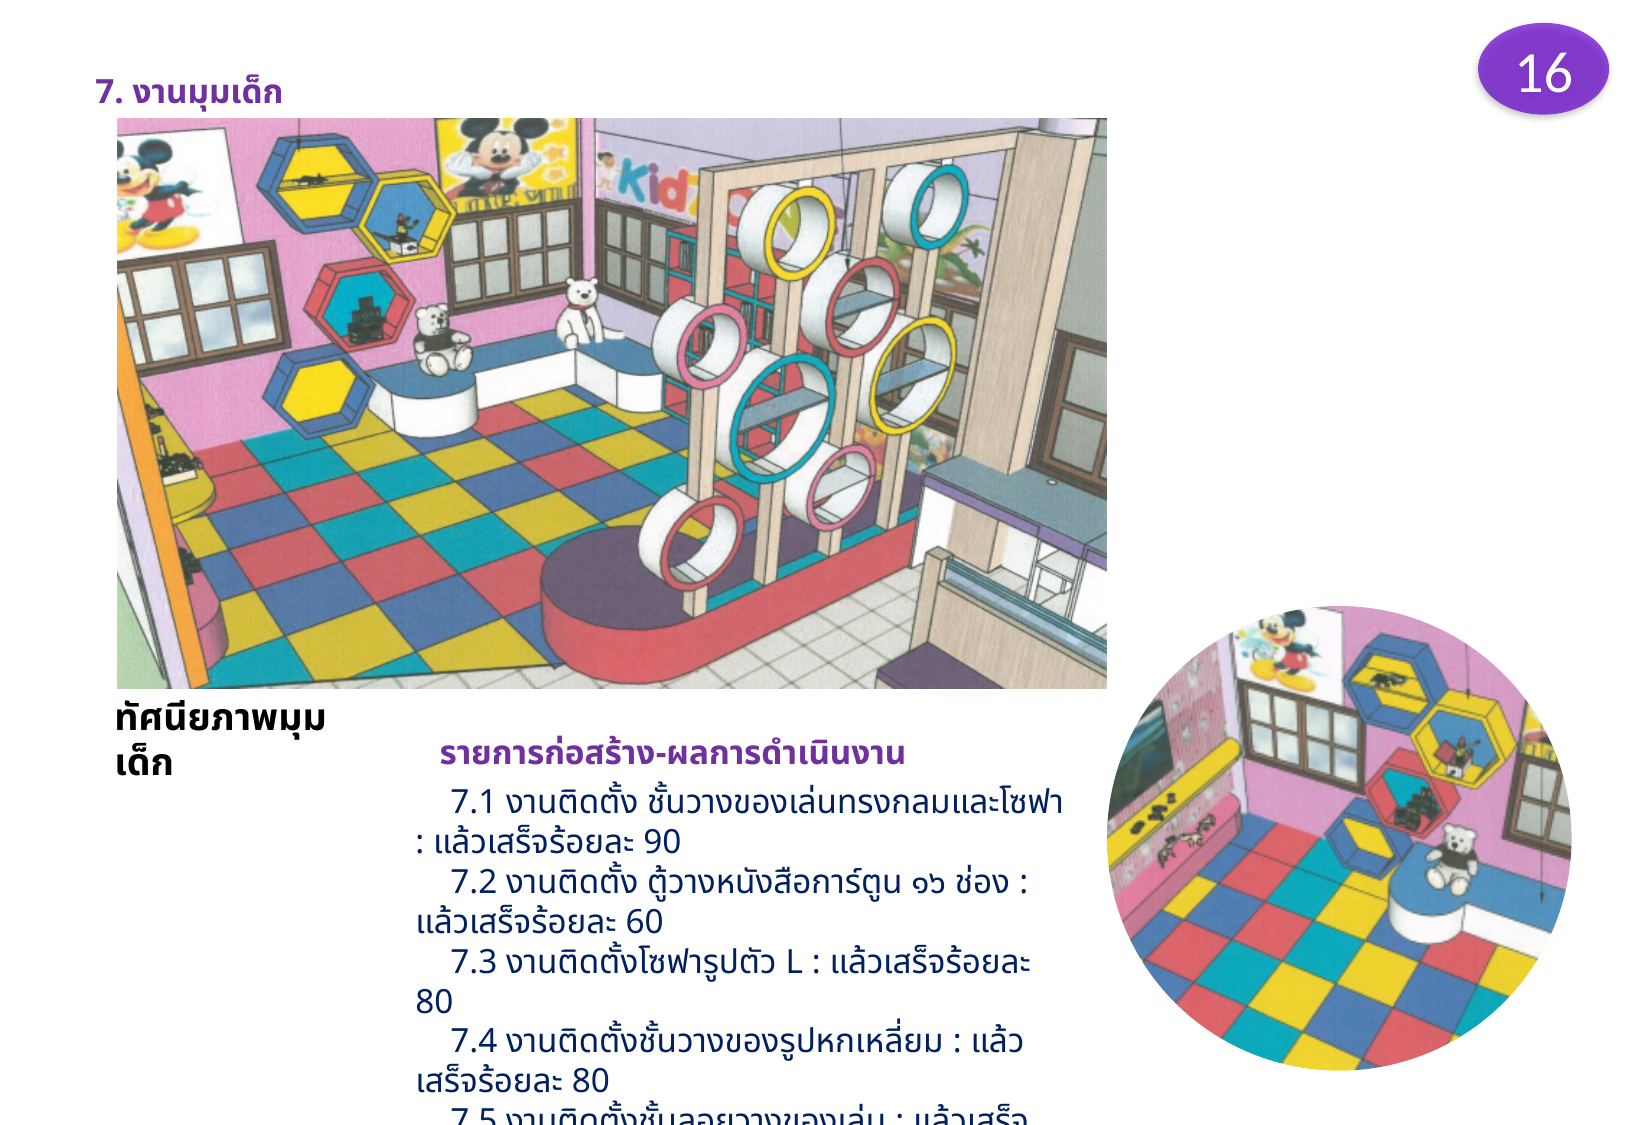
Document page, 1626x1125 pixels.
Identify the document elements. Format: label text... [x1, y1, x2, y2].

text_box 16 [1477, 21, 1611, 116]
text_box ทัศนียภาพมุมเด็ก [99, 685, 383, 791]
text_box 7.1 งานติดตั้ง ชั้นวางของเล่นทรงกลมและโซฟา : แล้วเสร็จร้อยละ 90 7.2 งานติดตั้ง ตู้วางหนังสือการ์ตูน ๑๖ ช่อง : แล้วเสร็จร้อยละ 60 7.3 งานติดตั้งโซฟารูปตัว L : แล้วเสร็จร้อยละ 80 7.4 งานติดตั้งชั้นวางของรูปหกเหลี่ยม : แล้วเสร็จร้อยละ 80 7.5 งานติดตั้งชั้นลอยวางของเล่น : แล้วเสร็จร้อยละ 80 7.6 งานติดตั้ง WALL PAPER ผนังลายการ์ตูน : รอดำเนินการ 7.7 งานติดตั้งวัสดุปูพื้น : รอดำเนินการ [400, 772, 1083, 1125]
text_box รายการก่อสร้าง-ผลการดำเนินงาน [424, 723, 1023, 779]
picture [117, 118, 1572, 1071]
text_box 7. งานมุมเด็ก [80, 62, 630, 118]
